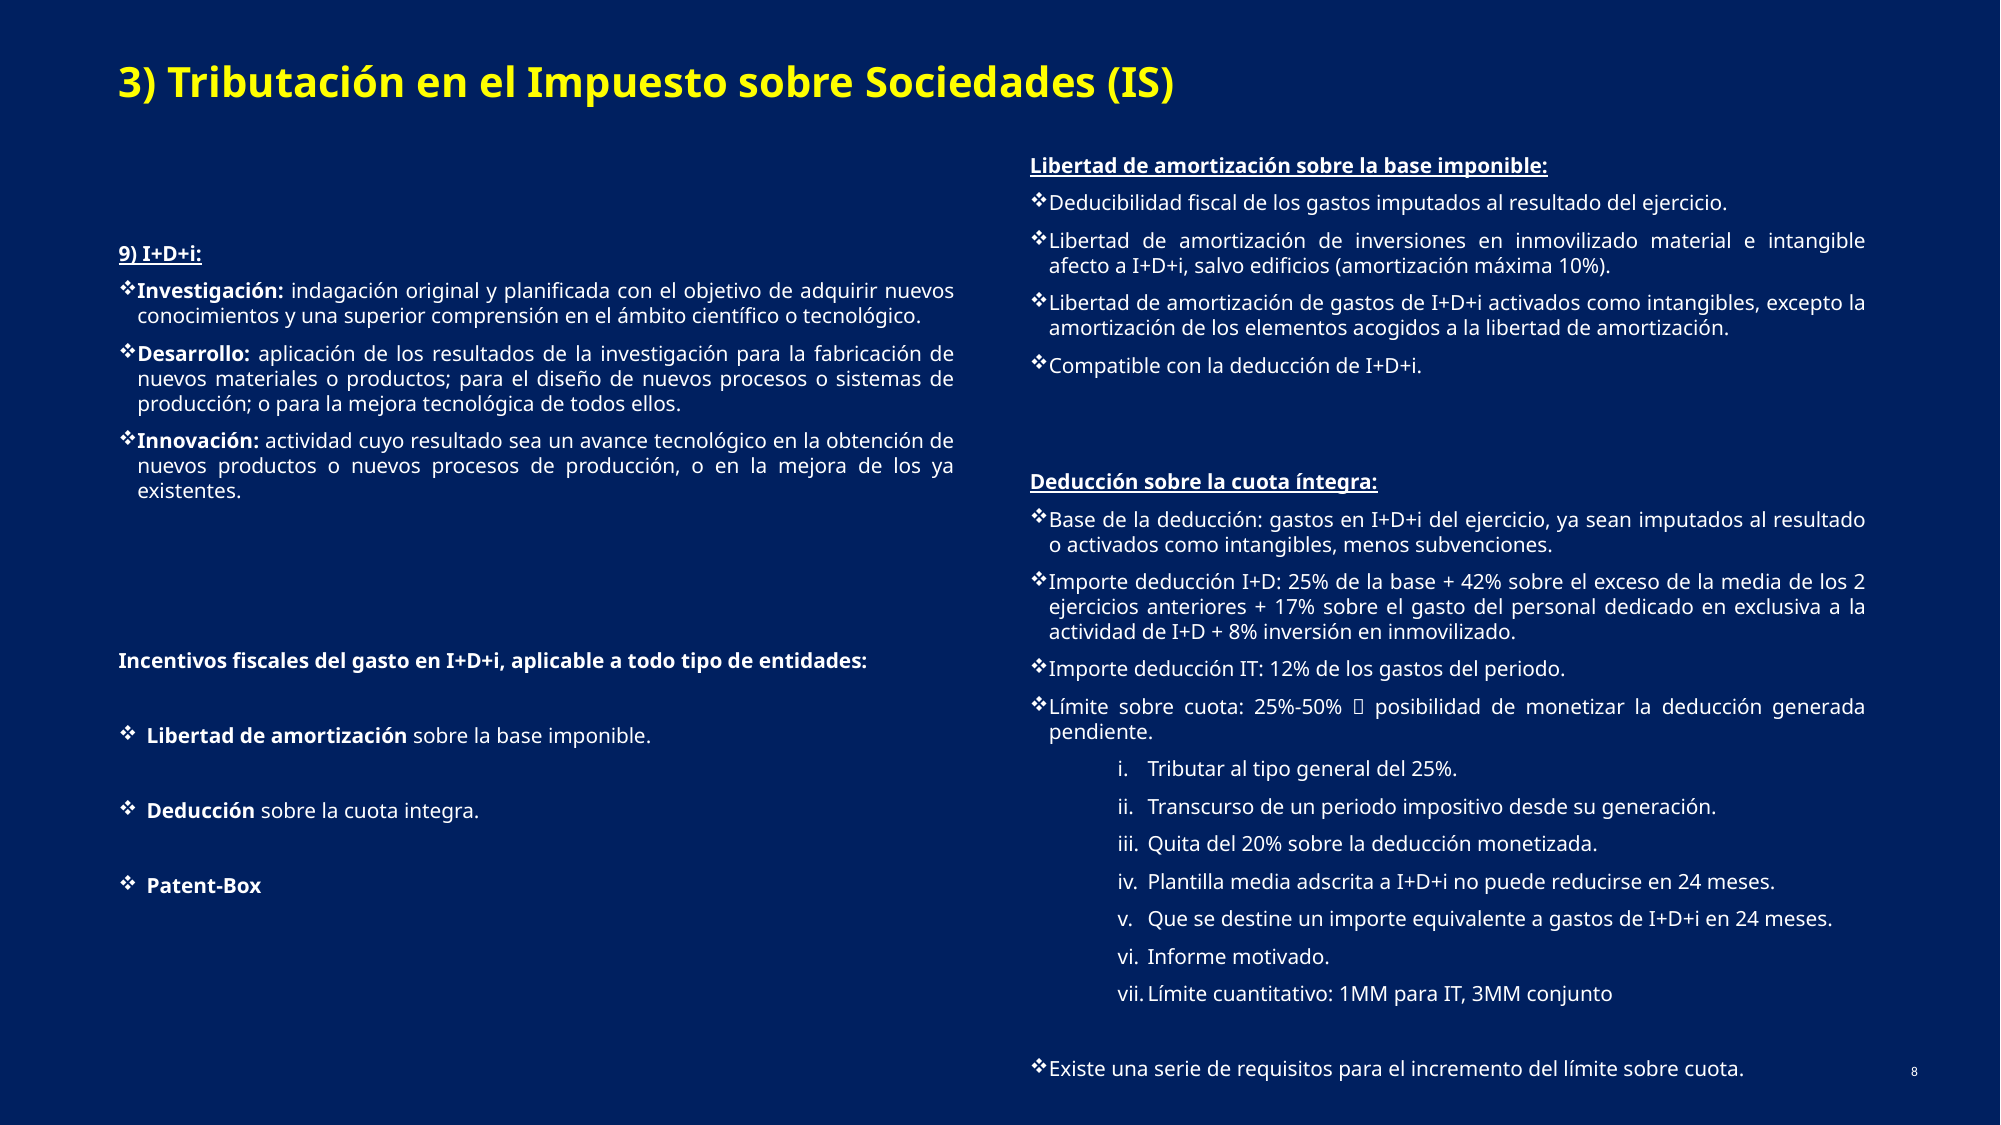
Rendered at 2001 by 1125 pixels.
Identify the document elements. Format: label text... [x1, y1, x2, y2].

text_box 9) I+D+i: Investigación: indagación original y planificada con el objetivo de adquirir nuevos conocimientos y una superior comprensión en el ámbito científico o tecnológico. Desarrollo: aplicación de los resultados de la investigación para la fabricación de nuevos materiales o productos; para el diseño de nuevos procesos o sistemas de producción; o para la mejora tecnológica de todos ellos. Innovación: actividad cuyo resultado sea un avance tecnológico en la obtención de nuevos productos o nuevos procesos de producción, o en la mejora de los ya existentes. [118, 240, 955, 541]
text_box Deducción sobre la cuota íntegra: Base de la deducción: gastos en I+D+i del ejercicio, ya sean imputados al resultado o activados como intangibles, menos subvenciones. Importe deducción I+D: 25% de la base + 42% sobre el exceso de la media de los 2 ejercicios anteriores + 17% sobre el gasto del personal dedicado en exclusiva a la actividad de I+D + 8% inversión en inmovilizado. Importe deducción IT: 12% de los gastos del periodo. Límite sobre cuota: 25%-50%  posibilidad de monetizar la deducción generada pendiente. Tributar al tipo general del 25%. Transcurso de un periodo impositivo desde su generación. Quita del 20% sobre la deducción monetizada. Plantilla media adscrita a I+D+i no puede reducirse en 24 meses. Que se destine un importe equivalente a gastos de I+D+i en 24 meses. Informe motivado. Límite cuantitativo: 1MM para IT, 3MM conjunto Existe una serie de requisitos para el incremento del límite sobre cuota. [1030, 468, 1866, 1119]
text_box 3) Tributación en el Impuesto sobre Sociedades (IS) [118, 55, 1705, 101]
text_box Libertad de amortización sobre la base imponible: Deducibilidad fiscal de los gastos imputados al resultado del ejercicio. Libertad de amortización de inversiones en inmovilizado material e intangible afecto a I+D+i, salvo edificios (amortización máxima 10%). Libertad de amortización de gastos de I+D+i activados como intangibles, excepto la amortización de los elementos acogidos a la libertad de amortización. Compatible con la deducción de I+D+i. [1030, 152, 1866, 415]
text_box Incentivos fiscales del gasto en I+D+i, aplicable a todo tipo de entidades: Libertad de amortización sobre la base imponible. Deducción sobre la cuota integra. Patent-Box [118, 647, 955, 973]
